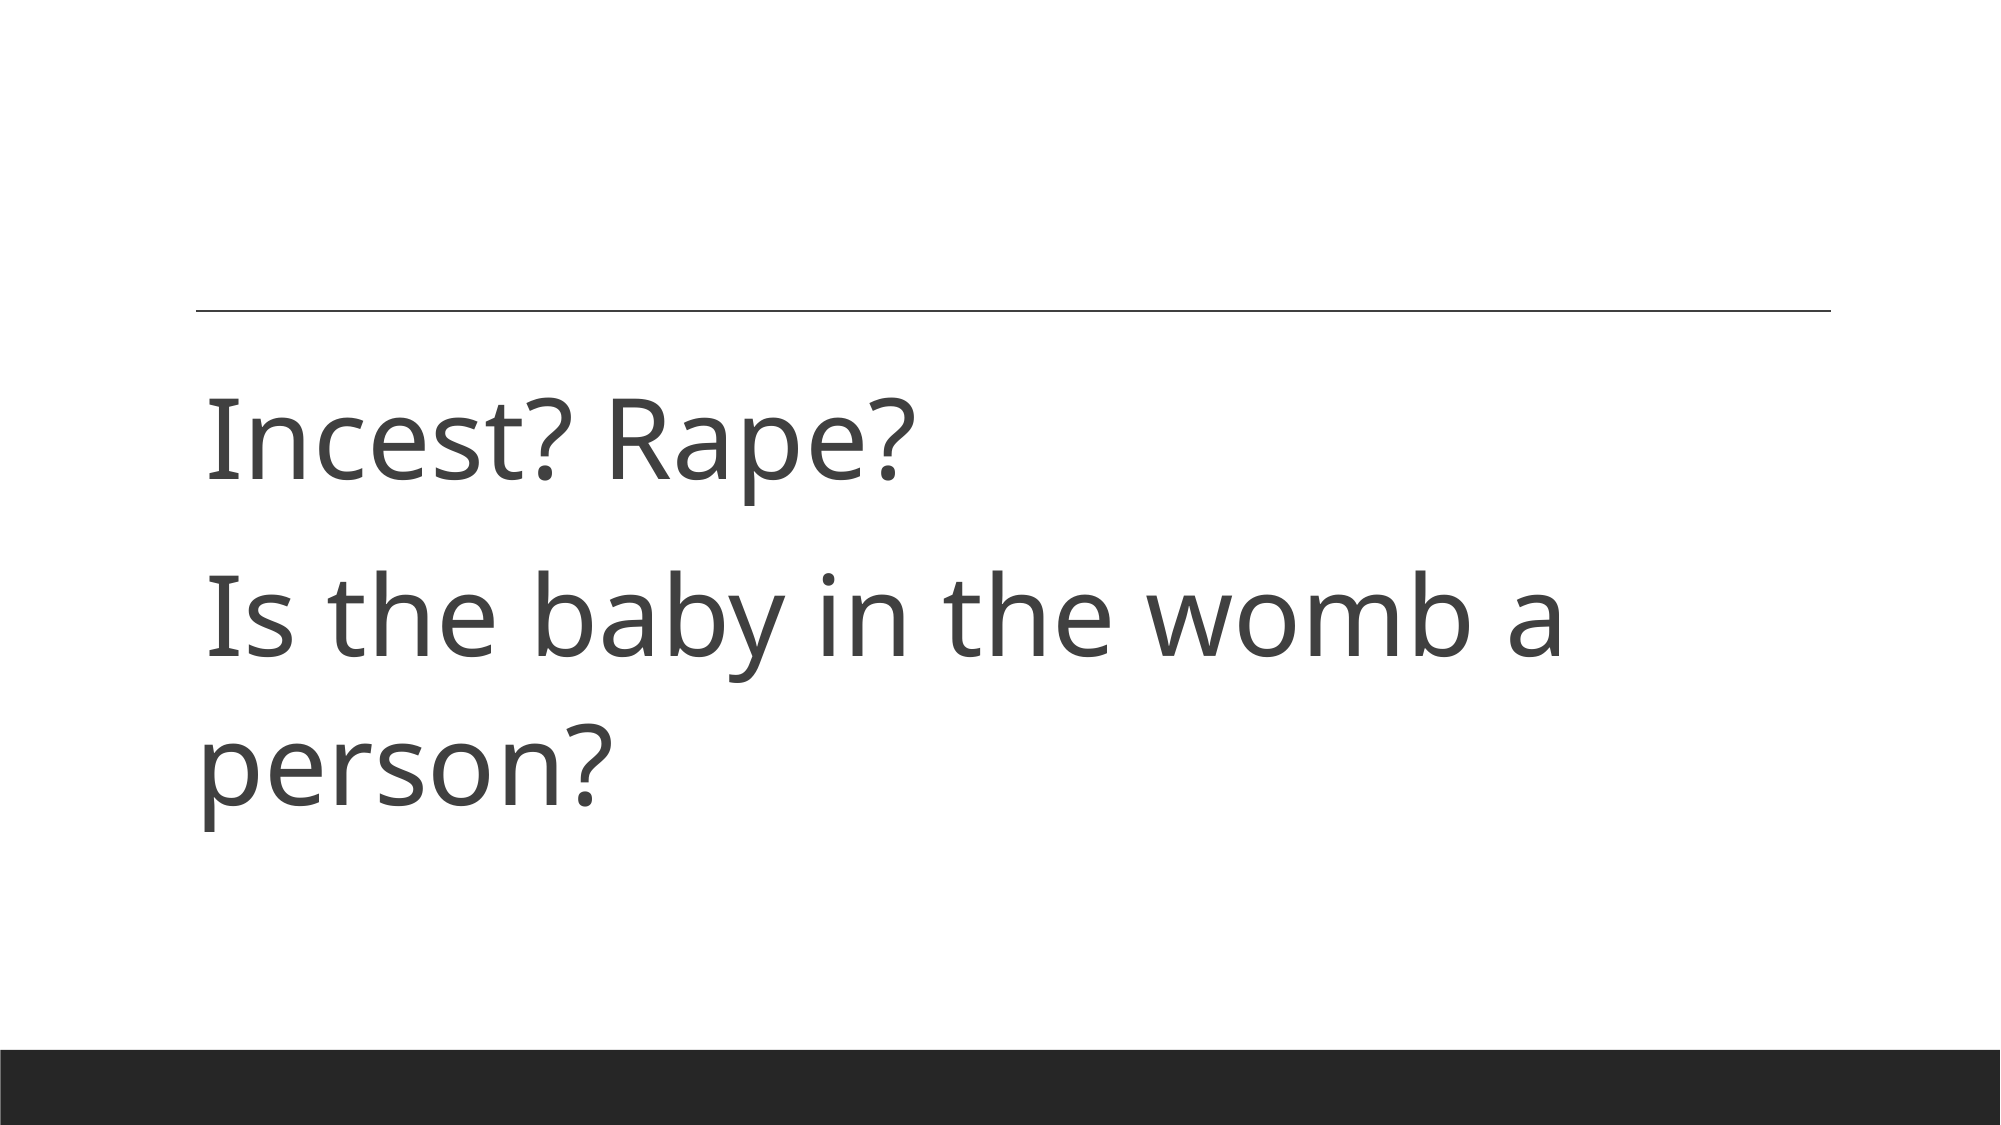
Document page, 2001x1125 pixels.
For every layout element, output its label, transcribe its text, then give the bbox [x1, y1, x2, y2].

list Incest? Rape? Is the baby in the womb a person? [180, 345, 1830, 963]
